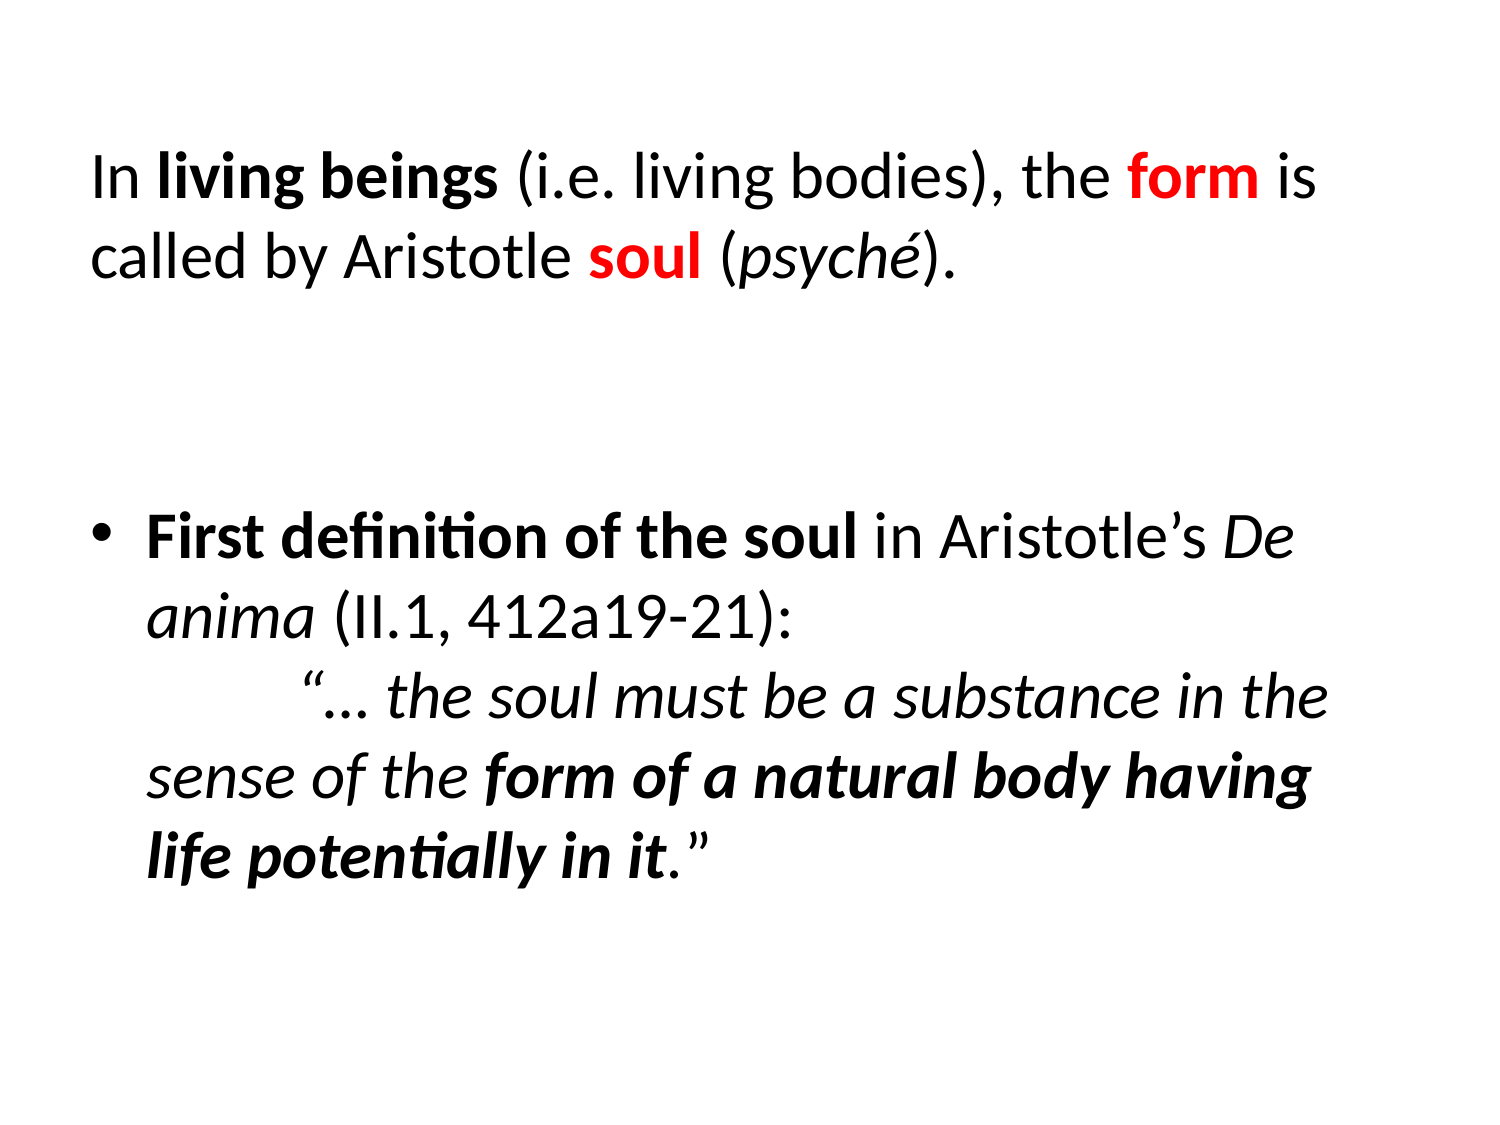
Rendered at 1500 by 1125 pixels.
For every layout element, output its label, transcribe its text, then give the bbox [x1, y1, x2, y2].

list In living beings (i.e. living bodies), the form is called by Aristotle soul (psyché). First definition of the soul in Aristotle’s De anima (II.1, 412a19-21): “… the soul must be a substance in the sense of the form of a natural body having life potentially in it.” [75, 30, 1425, 1005]
